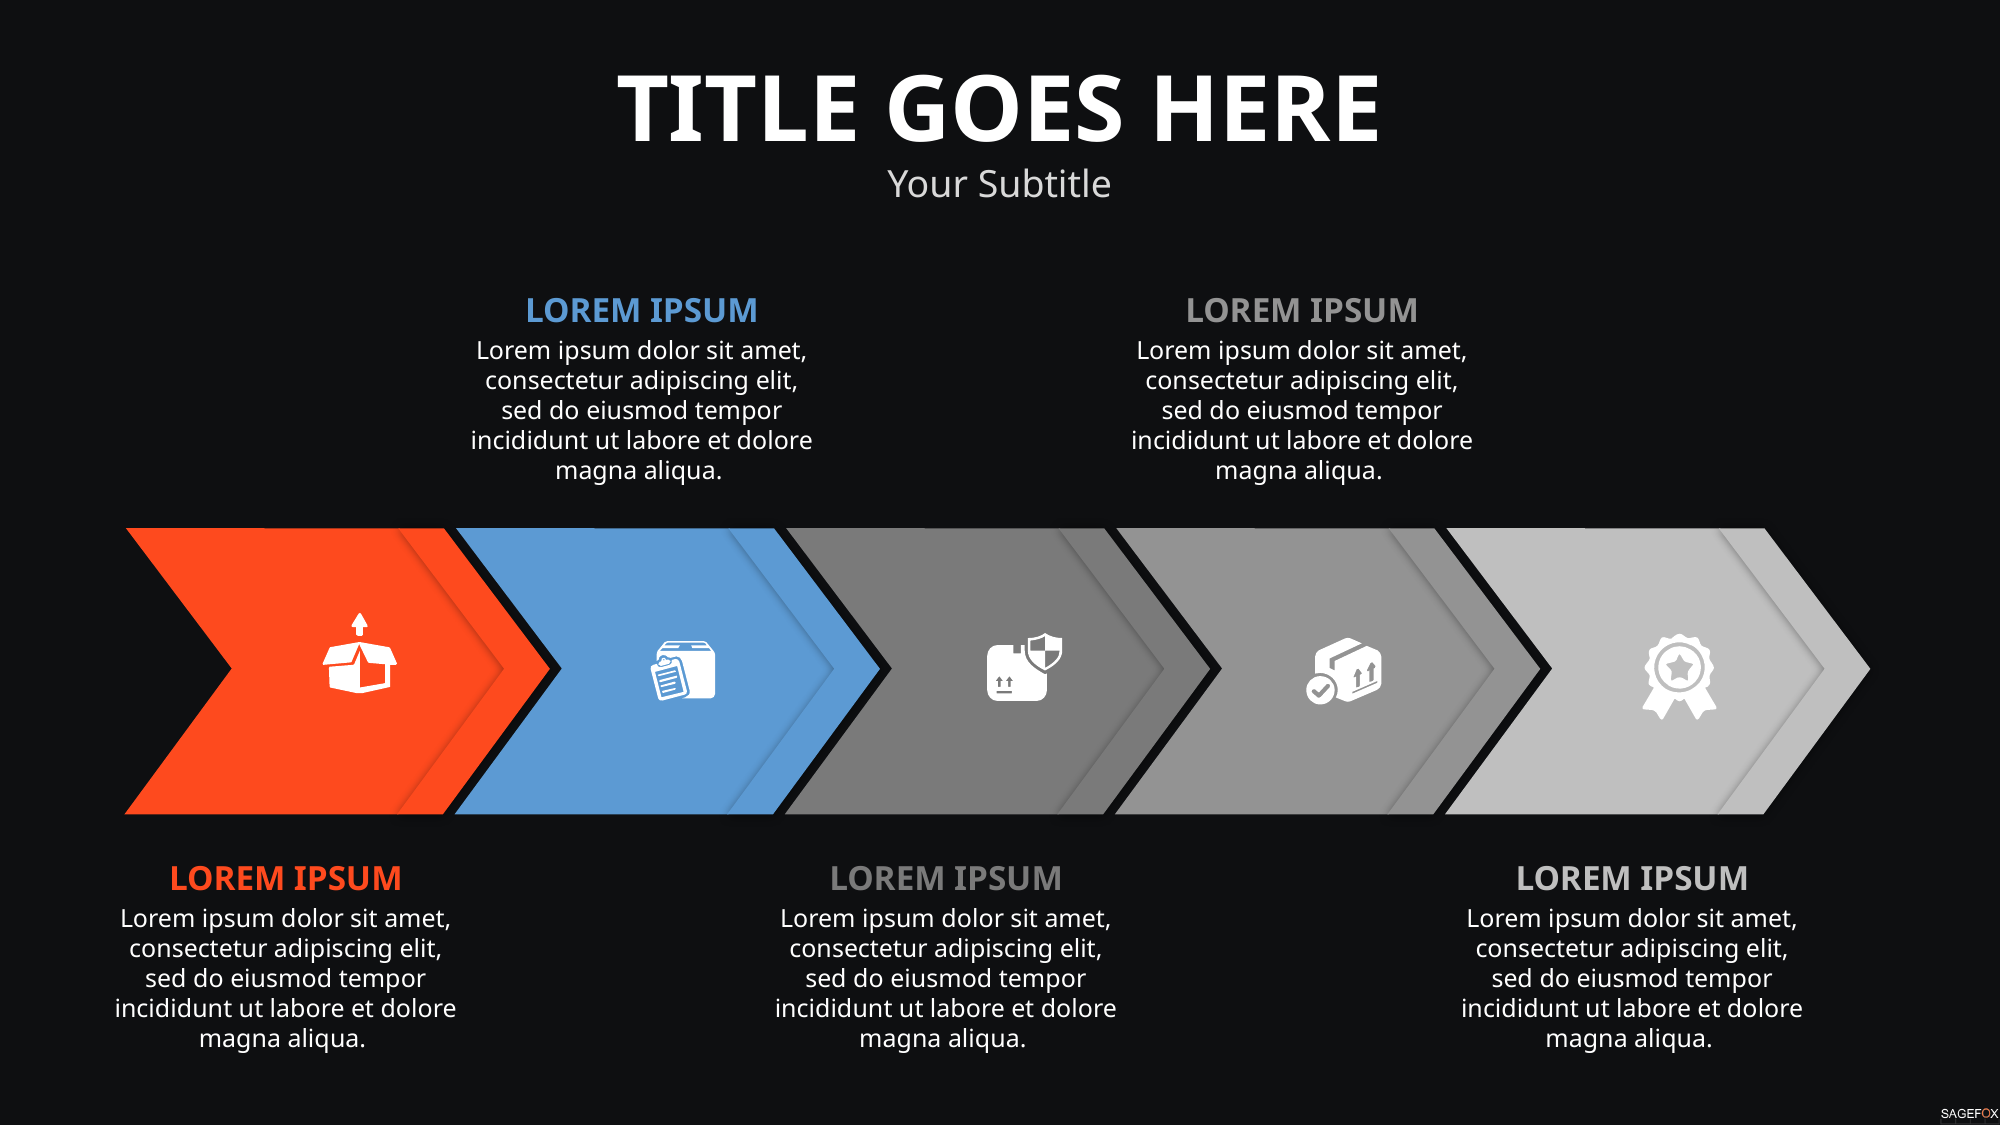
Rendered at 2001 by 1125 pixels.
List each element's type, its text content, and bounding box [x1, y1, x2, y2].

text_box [124, 528, 454, 815]
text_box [784, 528, 1114, 815]
text_box LOREM IPSUM Lorem ipsum dolor sit amet, consectetur adipiscing elit, sed do eiusmod tempor incididunt ut labore et dolore magna aliqua. [1114, 282, 1490, 492]
picture [1940, 1108, 2000, 1125]
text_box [1444, 528, 1871, 815]
text_box LOREM IPSUM Lorem ipsum dolor sit amet, consectetur adipiscing elit, sed do eiusmod tempor incididunt ut labore et dolore magna aliqua. [98, 850, 474, 1060]
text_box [454, 528, 784, 815]
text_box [1641, 633, 1718, 720]
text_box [1114, 528, 1444, 815]
text_box LOREM IPSUM Lorem ipsum dolor sit amet, consectetur adipiscing elit, sed do eiusmod tempor incididunt ut labore et dolore magna aliqua. [1444, 850, 1820, 1060]
text_box LOREM IPSUM Lorem ipsum dolor sit amet, consectetur adipiscing elit, sed do eiusmod tempor incididunt ut labore et dolore magna aliqua. [454, 282, 830, 492]
text_box TITLE GOES HERE Your Subtitle [548, 42, 1452, 322]
text_box LOREM IPSUM Lorem ipsum dolor sit amet, consectetur adipiscing elit, sed do eiusmod tempor incididunt ut labore et dolore magna aliqua. [758, 850, 1134, 1060]
